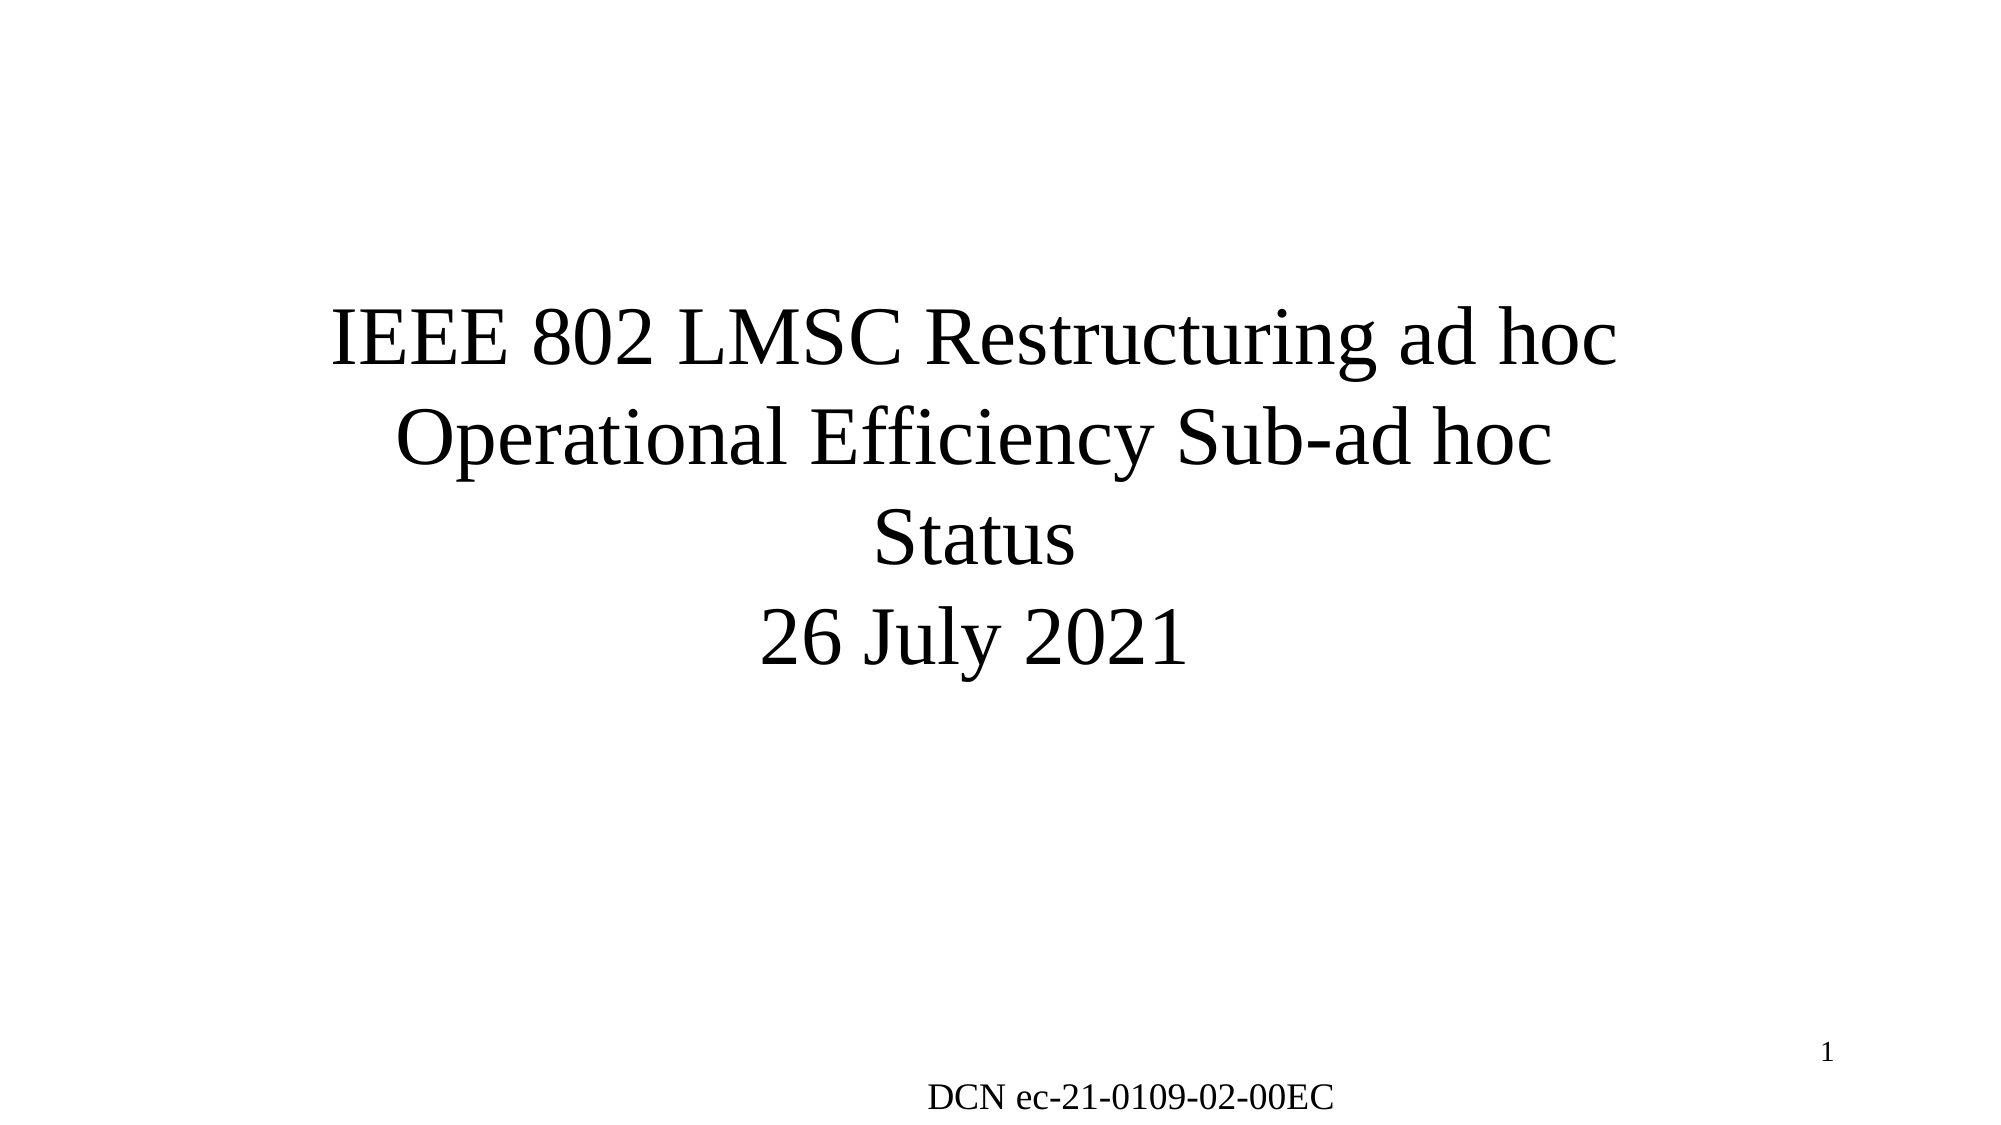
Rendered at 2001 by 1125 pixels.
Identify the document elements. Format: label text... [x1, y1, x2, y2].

text_box DCN ec-21-0109-02-00EC [912, 1064, 1780, 1125]
title IEEE 802 LMSC Restructuring ad hoc Operational Efficiency Sub-ad hoc Status 26 July 2021 [274, 224, 1676, 938]
slide_number 1 [1433, 1024, 1851, 1101]
